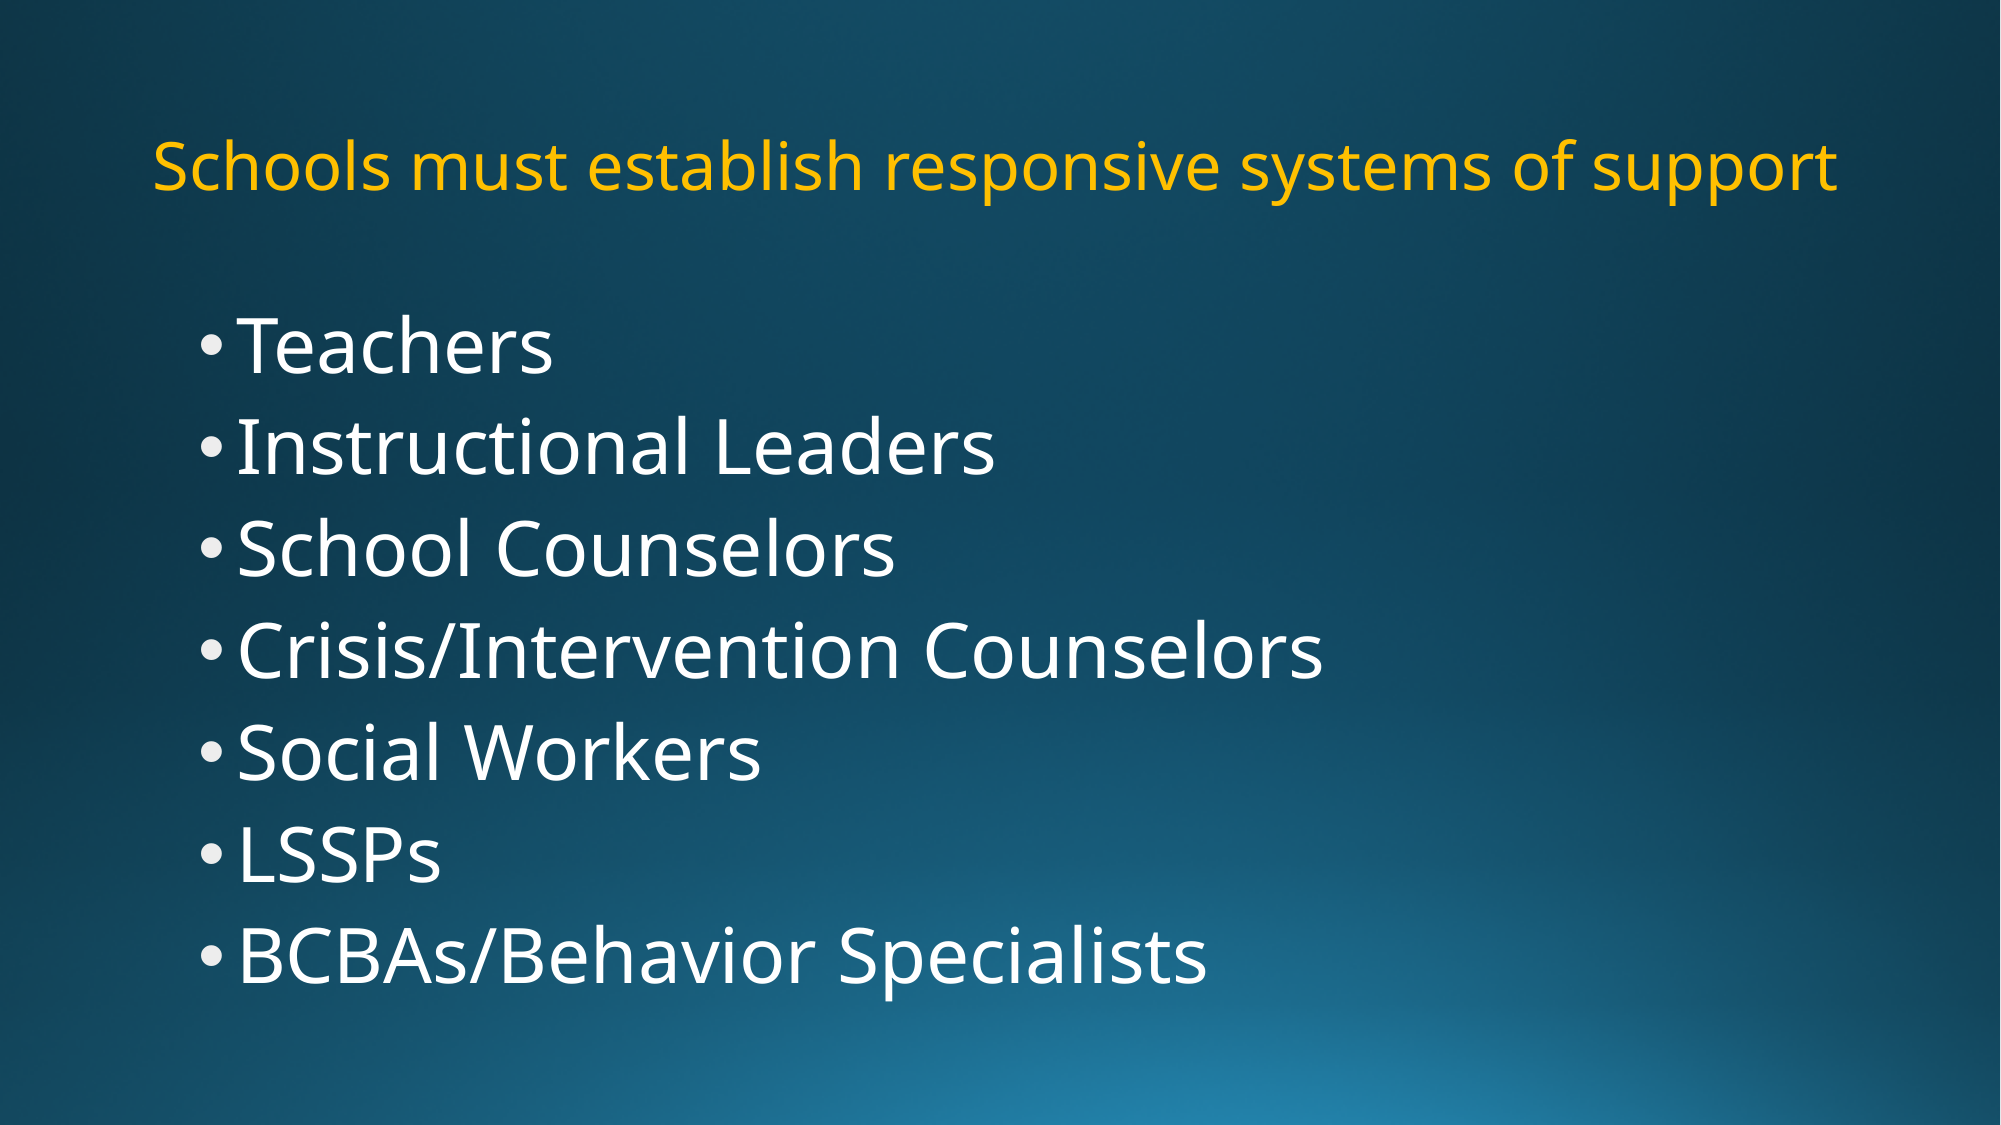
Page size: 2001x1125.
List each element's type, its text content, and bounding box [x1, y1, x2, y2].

list Teachers Instructional Leaders School Counselors Crisis/Intervention Counselors Social Workers LSSPs BCBAs/Behavior Specialists [183, 299, 1863, 1014]
picture [0, 0, 2001, 1125]
title Schools must establish responsive systems of support [137, 59, 1863, 278]
